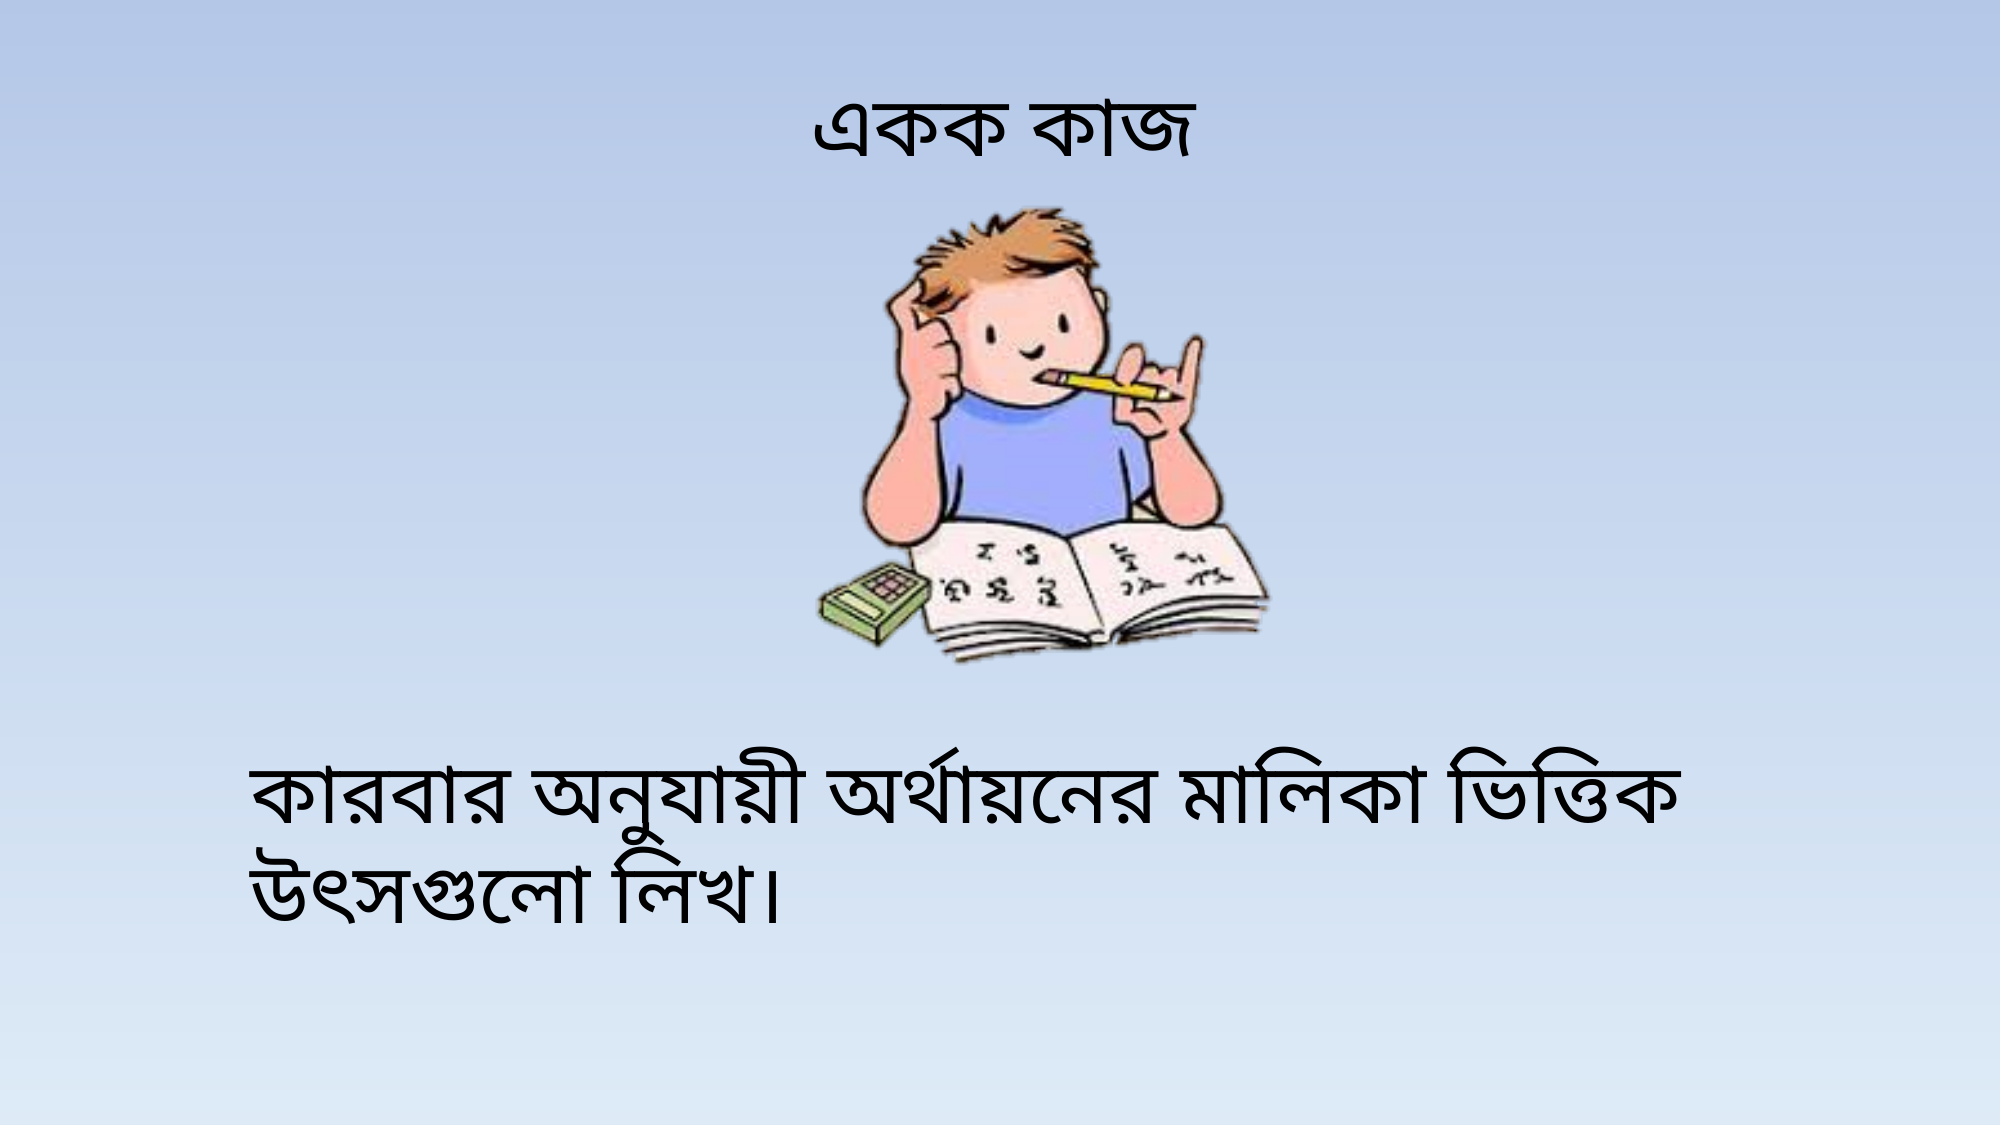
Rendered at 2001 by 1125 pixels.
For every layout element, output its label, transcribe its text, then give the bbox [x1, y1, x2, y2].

text_box একক কাজ [784, 65, 1245, 153]
picture [760, 153, 1340, 733]
text_box কারবার অনুযায়ী অর্থায়নের মালিকা ভিত্তিক উৎসগুলো লিখ। [236, 732, 1793, 948]
